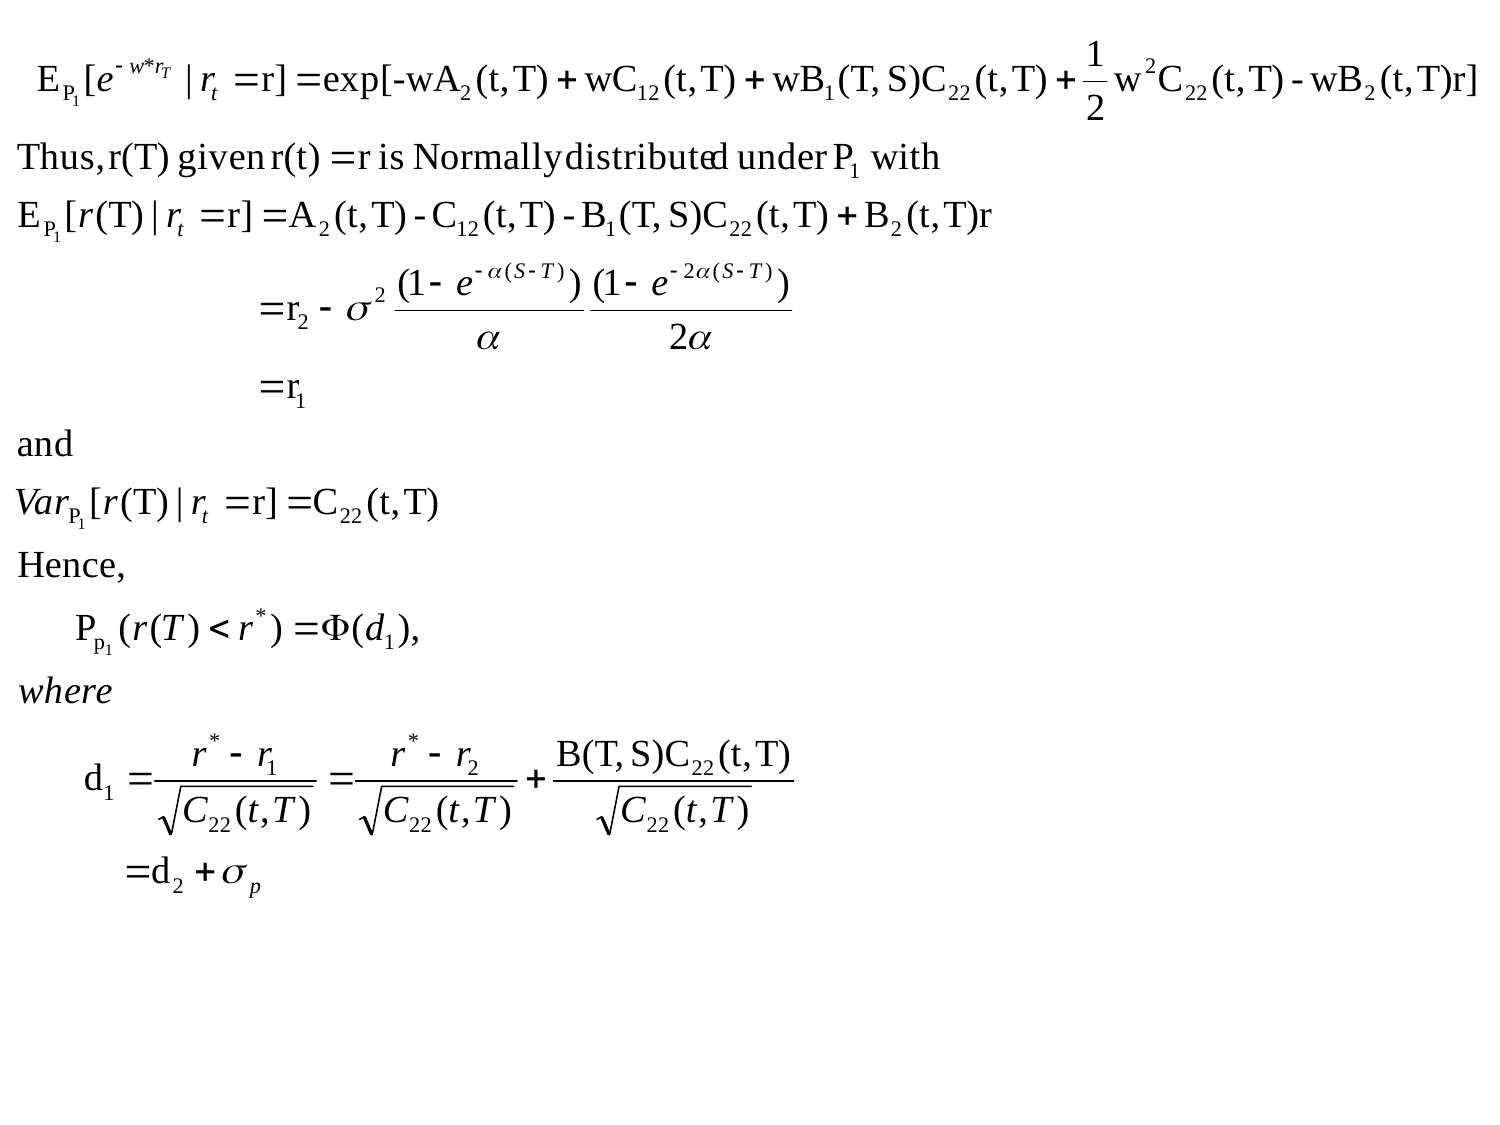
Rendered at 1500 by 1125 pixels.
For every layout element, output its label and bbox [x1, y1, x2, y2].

text_box [11, 30, 1483, 906]
